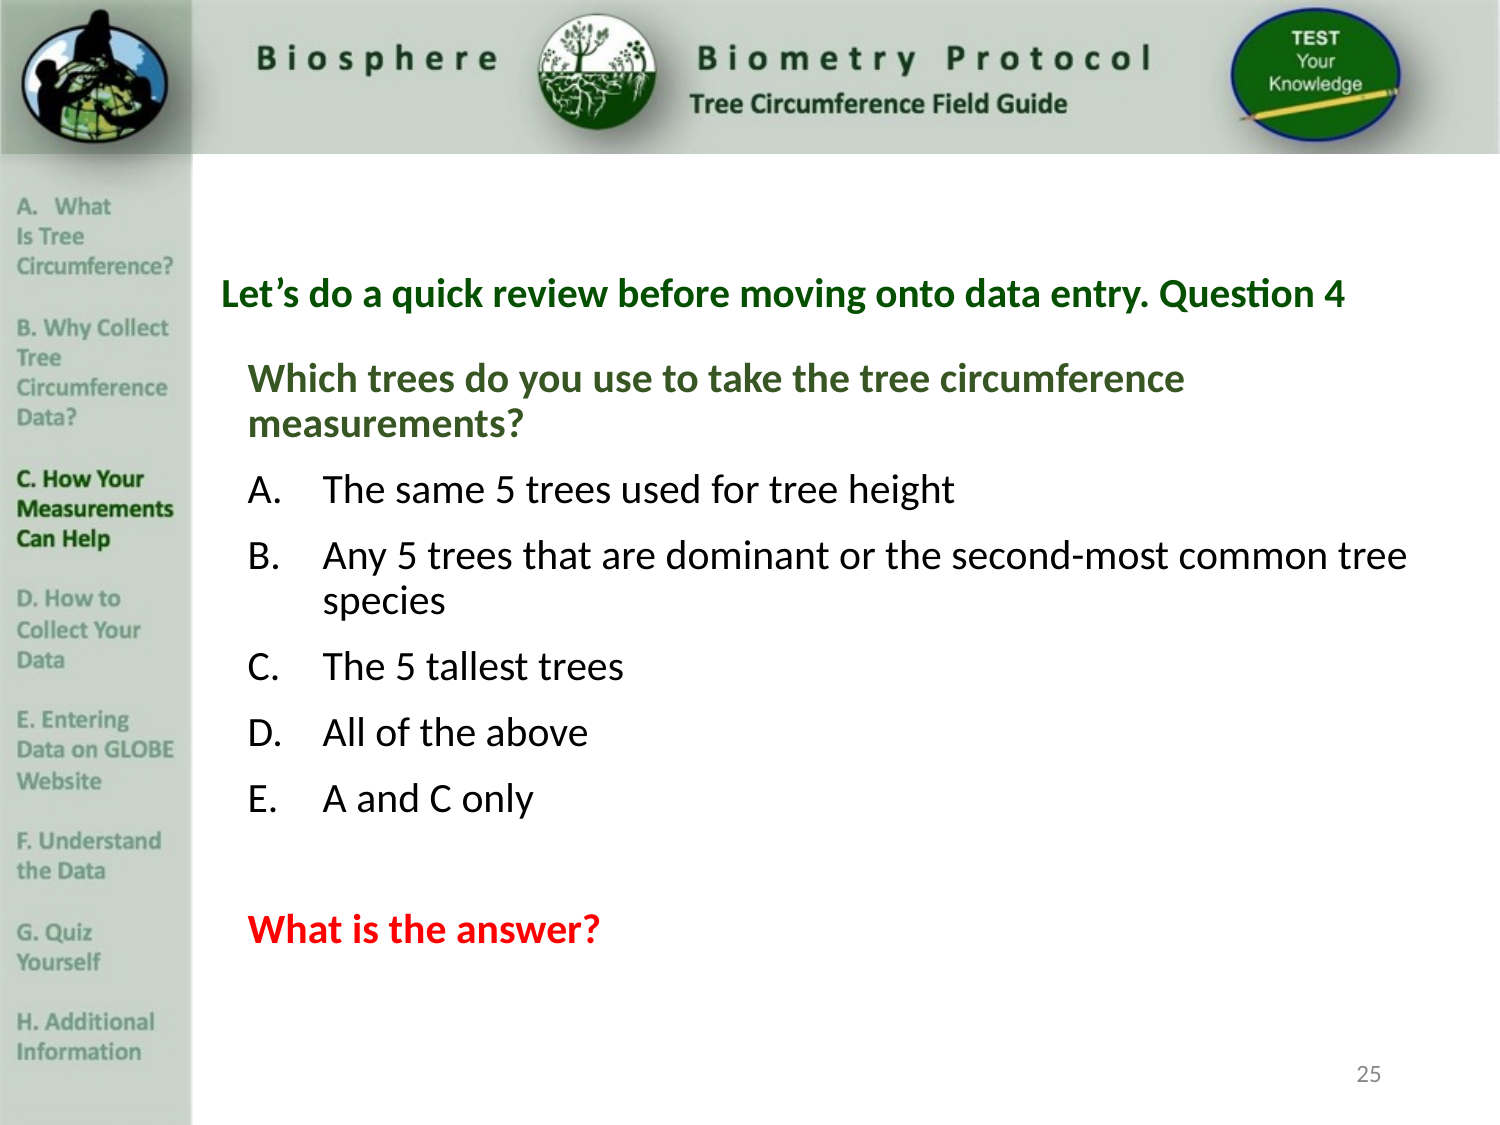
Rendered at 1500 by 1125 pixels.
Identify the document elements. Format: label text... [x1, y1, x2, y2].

slide_number 24 [1059, 1064, 1397, 1103]
list Which trees do you use to take the tree circumference measurements? The same 5 trees used for tree height Any 5 trees that are dominant or the second-most common tree species The 5 tallest trees All of the above A and C only What is the answer? [232, 349, 1433, 1064]
title Let’s do a quick review before moving onto data entry. Question 4 [206, 263, 1500, 484]
picture [0, 0, 1500, 1125]
